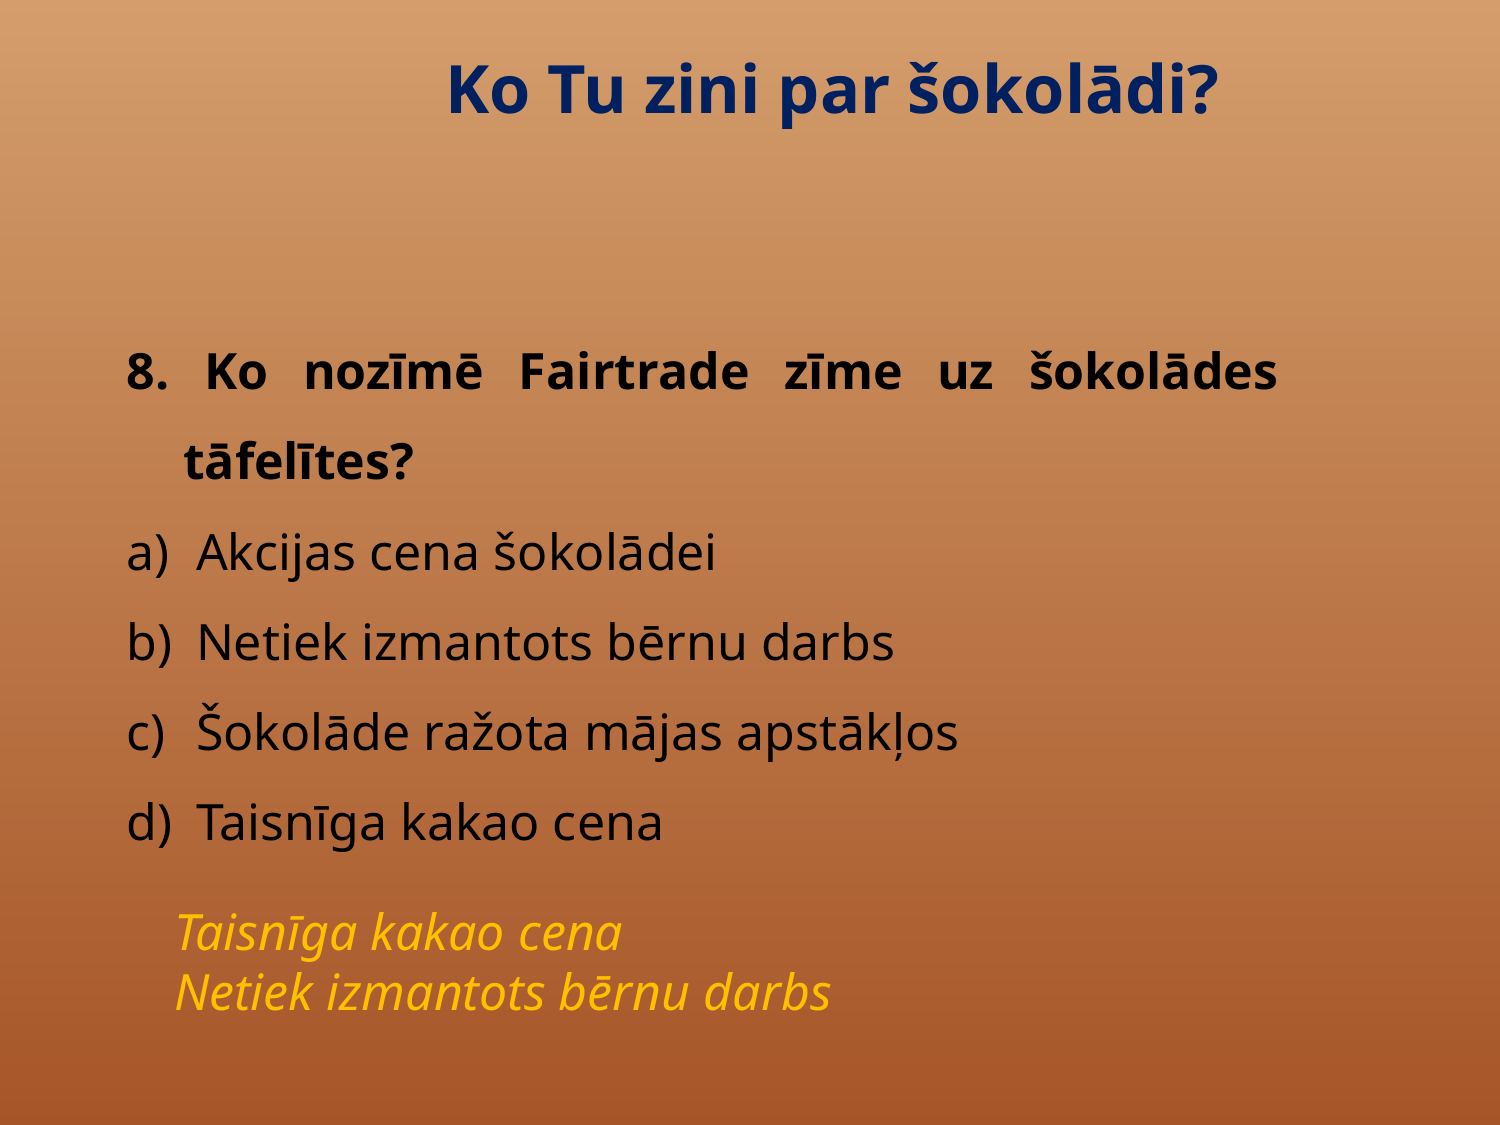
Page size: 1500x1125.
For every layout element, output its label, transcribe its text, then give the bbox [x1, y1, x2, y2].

text_box Ko Tu zini par šokolādi? [312, 0, 1353, 135]
text_box Taisnīga kakao cena Netiek izmantots bērnu darbs [159, 893, 1317, 1028]
text_box 8. Ko nozīmē Fairtrade zīme uz šokolādes tāfelītes? Akcijas cena šokolādei Netiek izmantots bērnu darbs Šokolāde ražota mājas apstākļos Taisnīga kakao cena [112, 302, 1294, 858]
